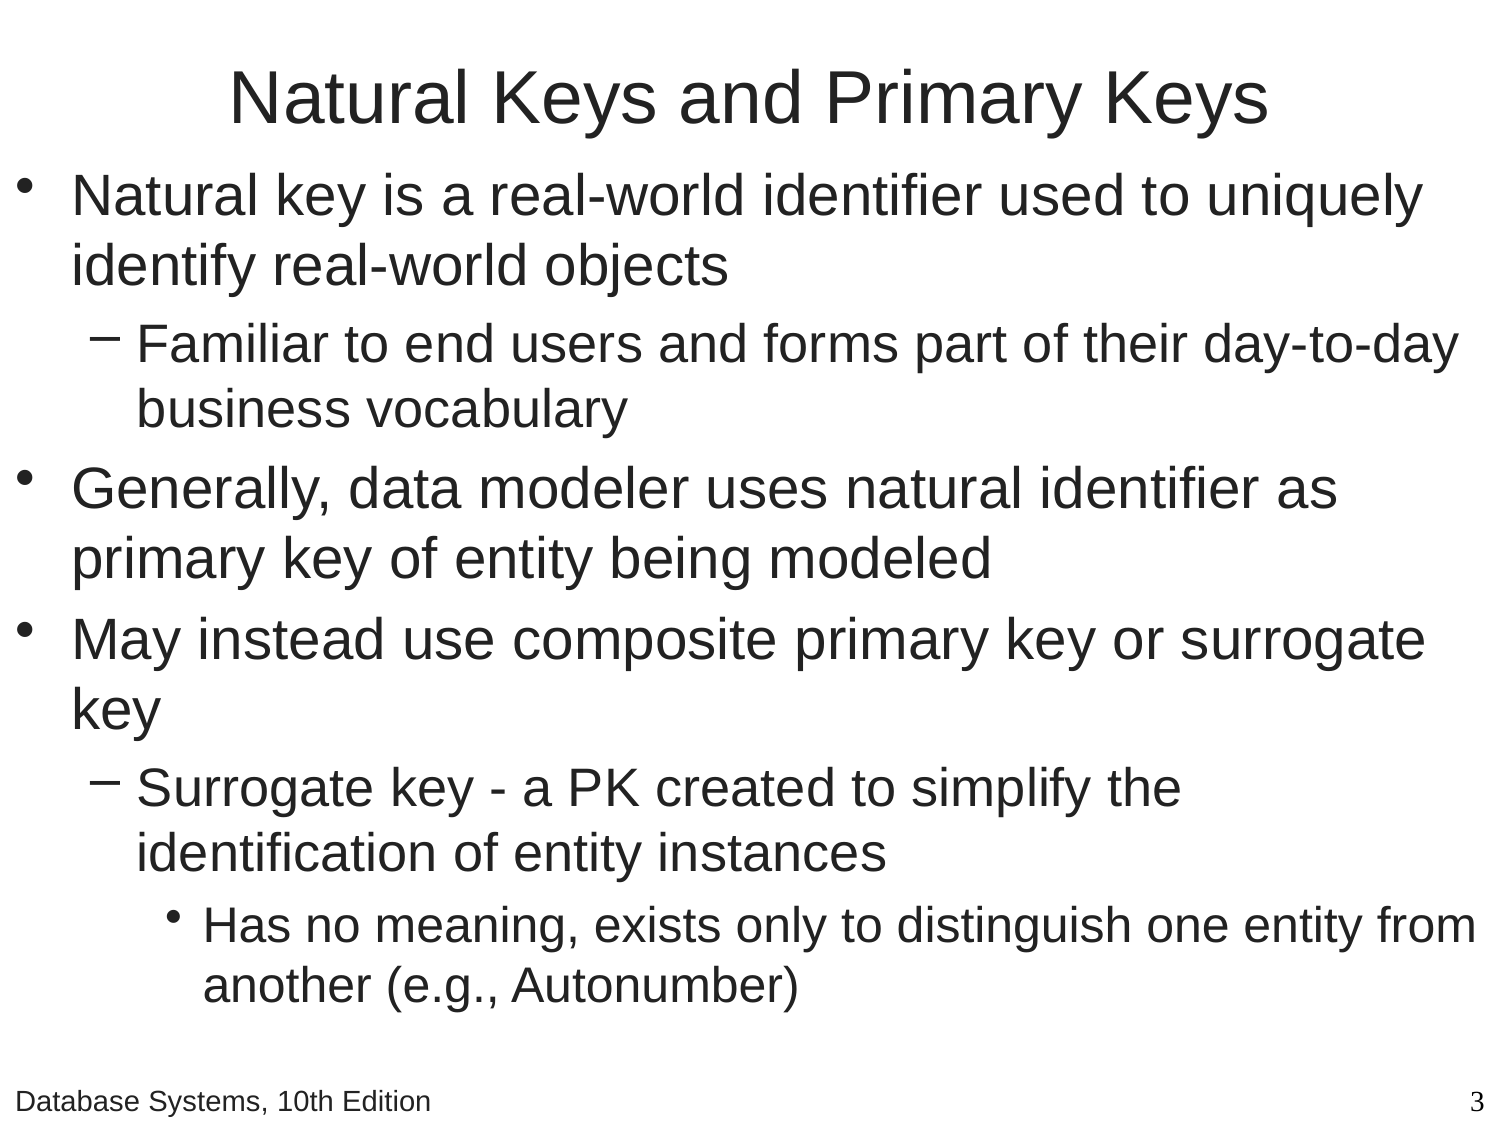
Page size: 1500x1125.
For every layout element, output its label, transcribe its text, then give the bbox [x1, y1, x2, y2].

list Natural key is a real-world identifier used to uniquely identify real-world objects Familiar to end users and forms part of their day-to-day business vocabulary Generally, data modeler uses natural identifier as primary key of entity being modeled May instead use composite primary key or surrogate key Surrogate key - a PK created to simplify the identification of entity instances Has no meaning, exists only to distinguish one entity from another (e.g., Autonumber) [0, 149, 1500, 1026]
slide_number 3 [1162, 1074, 1500, 1125]
title Natural Keys and Primary Keys [87, 0, 1413, 149]
footer Database Systems, 10th Edition [0, 1074, 638, 1125]
